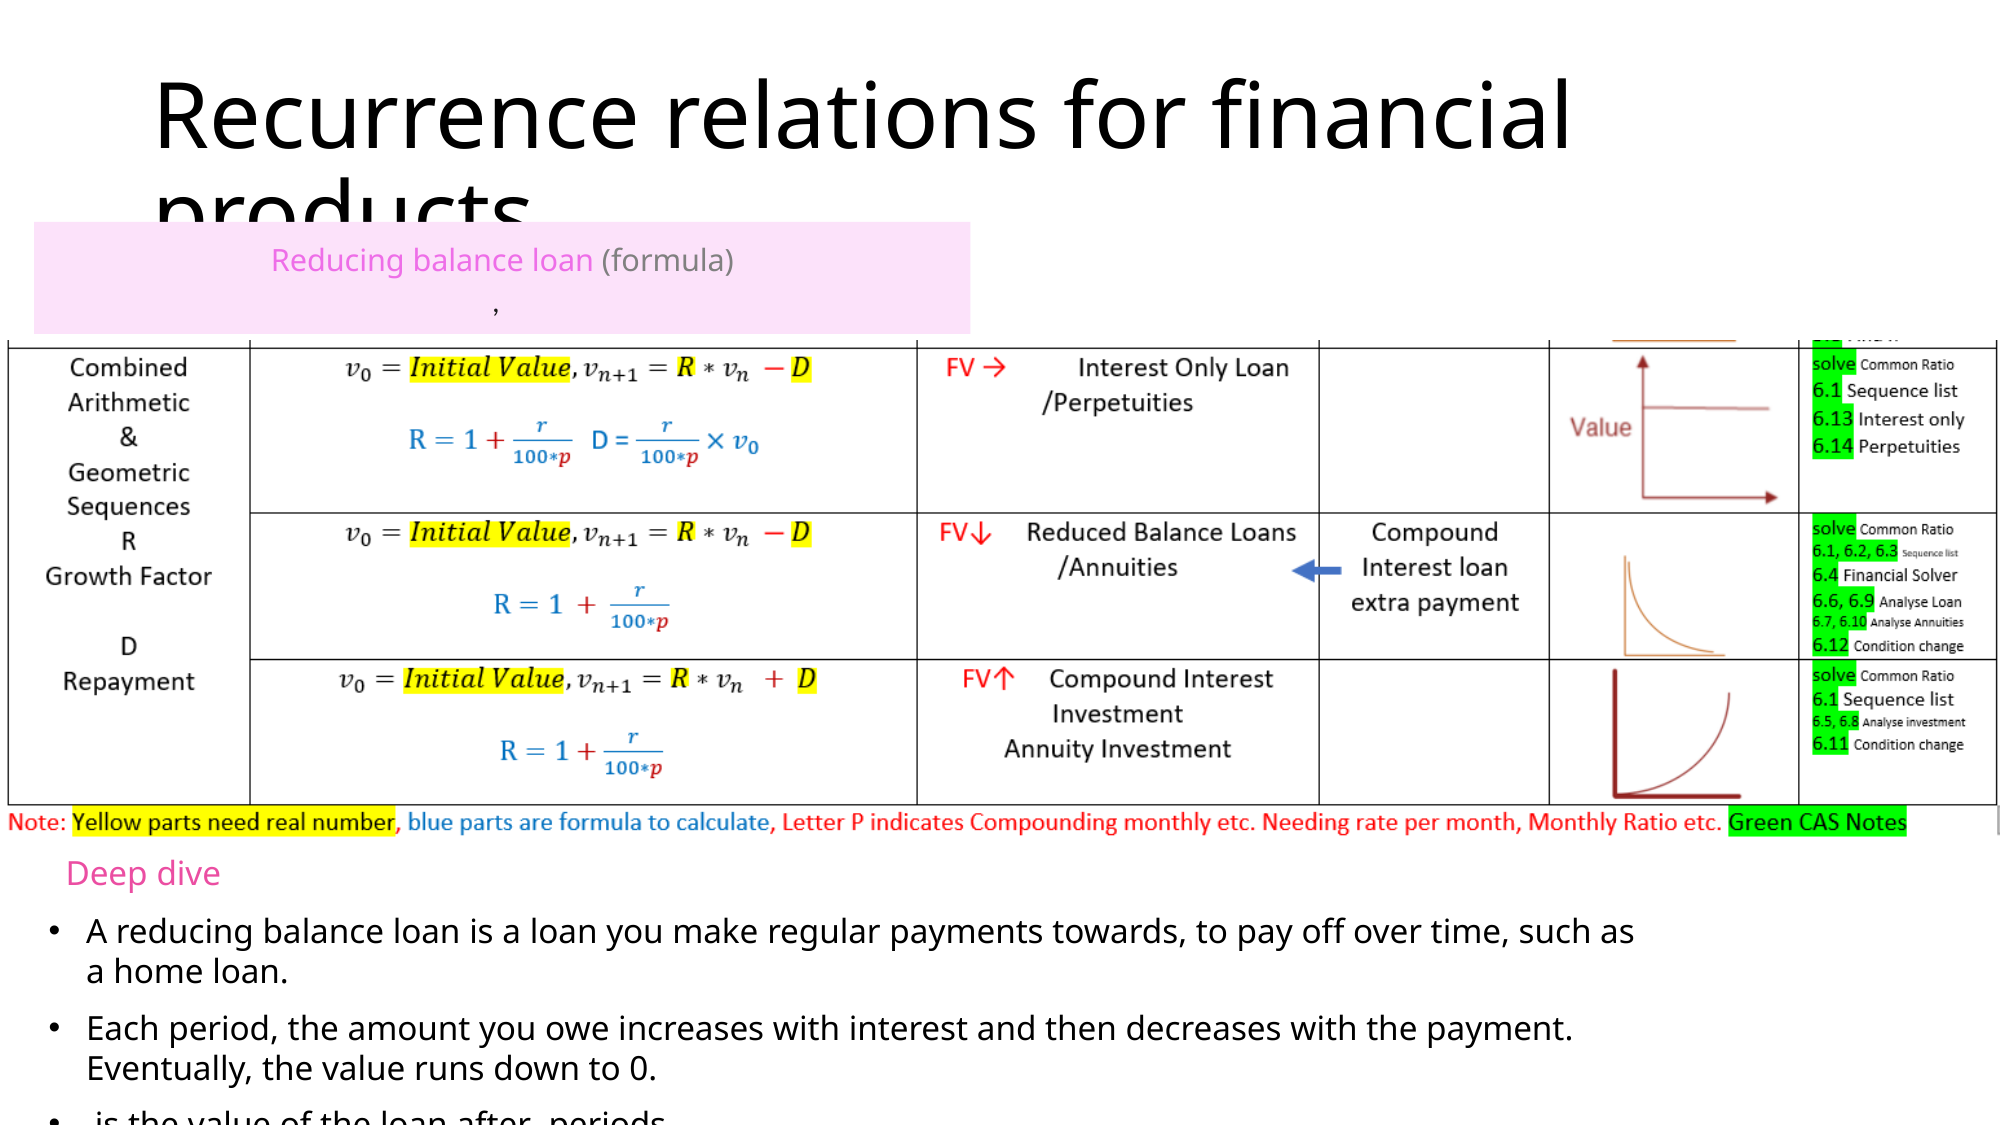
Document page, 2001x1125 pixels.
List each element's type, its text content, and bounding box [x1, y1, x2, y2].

title Recurrence relations for financial products [137, 59, 1863, 278]
text_box Deep dive [50, 845, 1137, 900]
picture [0, 340, 2000, 838]
